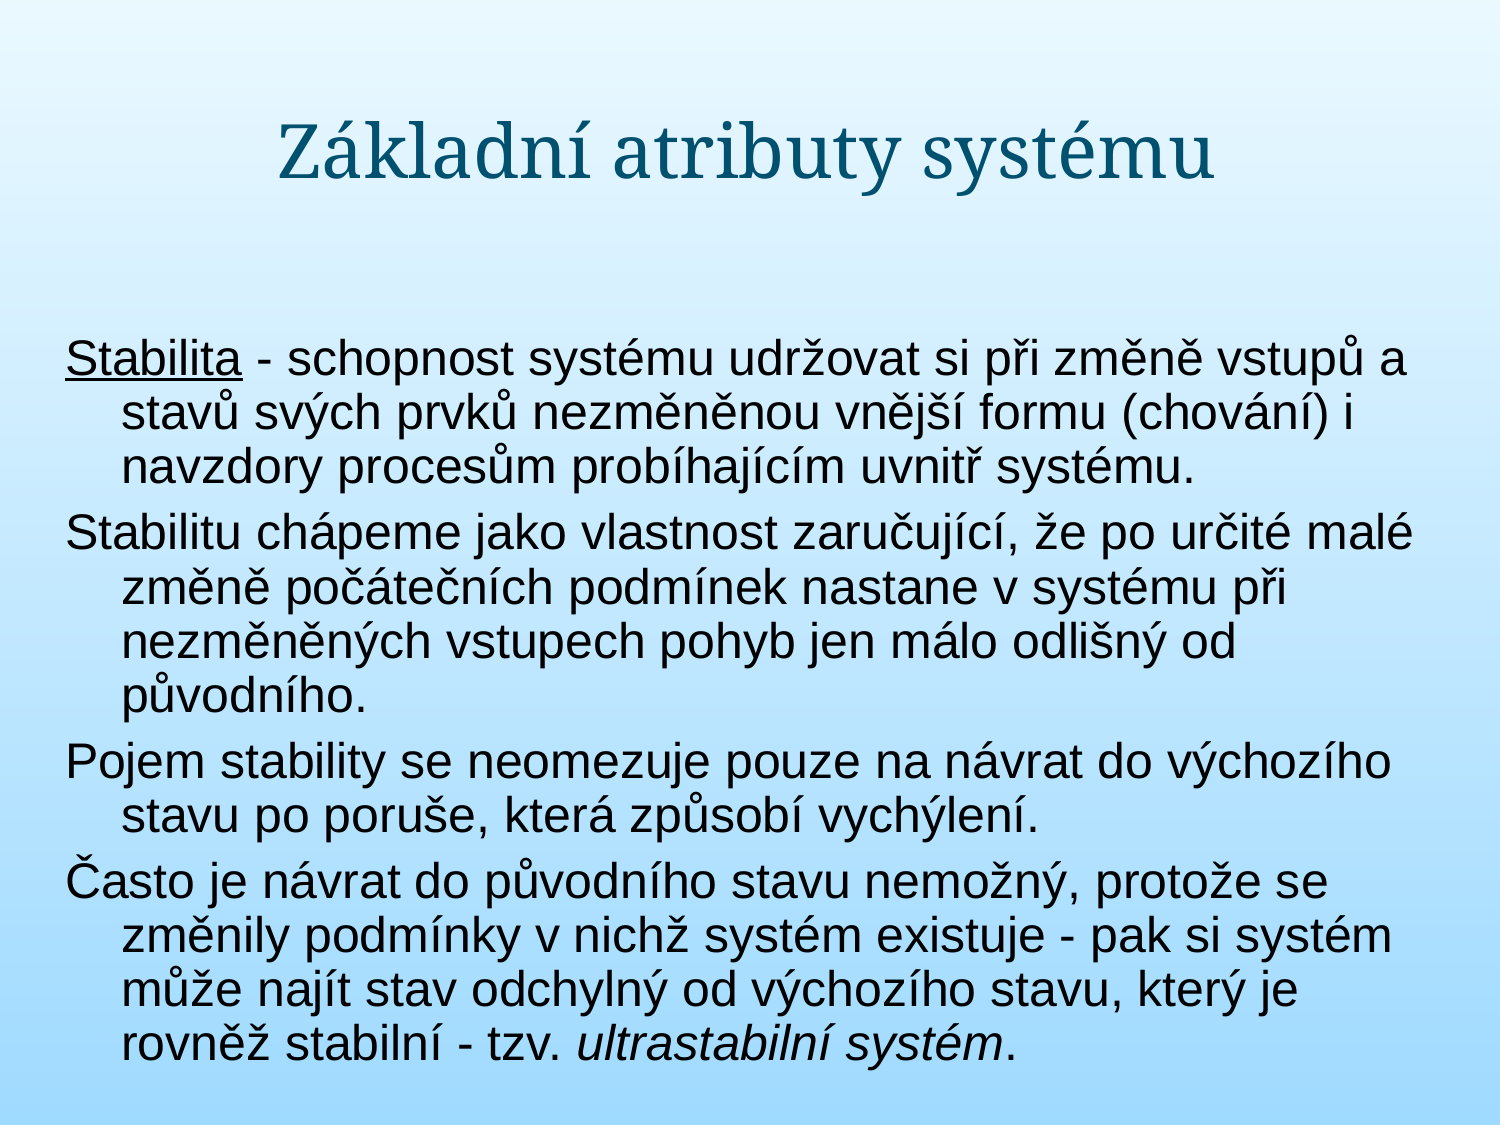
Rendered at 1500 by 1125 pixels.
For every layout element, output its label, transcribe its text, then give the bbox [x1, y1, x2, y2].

title Základní atributy systému [262, 30, 1238, 267]
list Stabilita - schopnost systému udržovat si při změně vstupů a stavů svých prvků nezměněnou vnější formu (chování) i navzdory procesům probíhajícím uvnitř systému. Stabilitu chápeme jako vlastnost zaručující, že po určité malé změně počátečních podmínek nastane v systému při nezměněných vstupech pohyb jen málo odlišný od původního. Pojem stability se neomezuje pouze na návrat do výchozího stavu po poruše, která způsobí vychýlení. Často je návrat do původního stavu nemožný, protože se změnily podmínky v nichž systém existuje - pak si systém může najít stav odchylný od výchozího stavu, který je rovněž stabilní - tzv. ultrastabilní systém. [49, 324, 1438, 1095]
